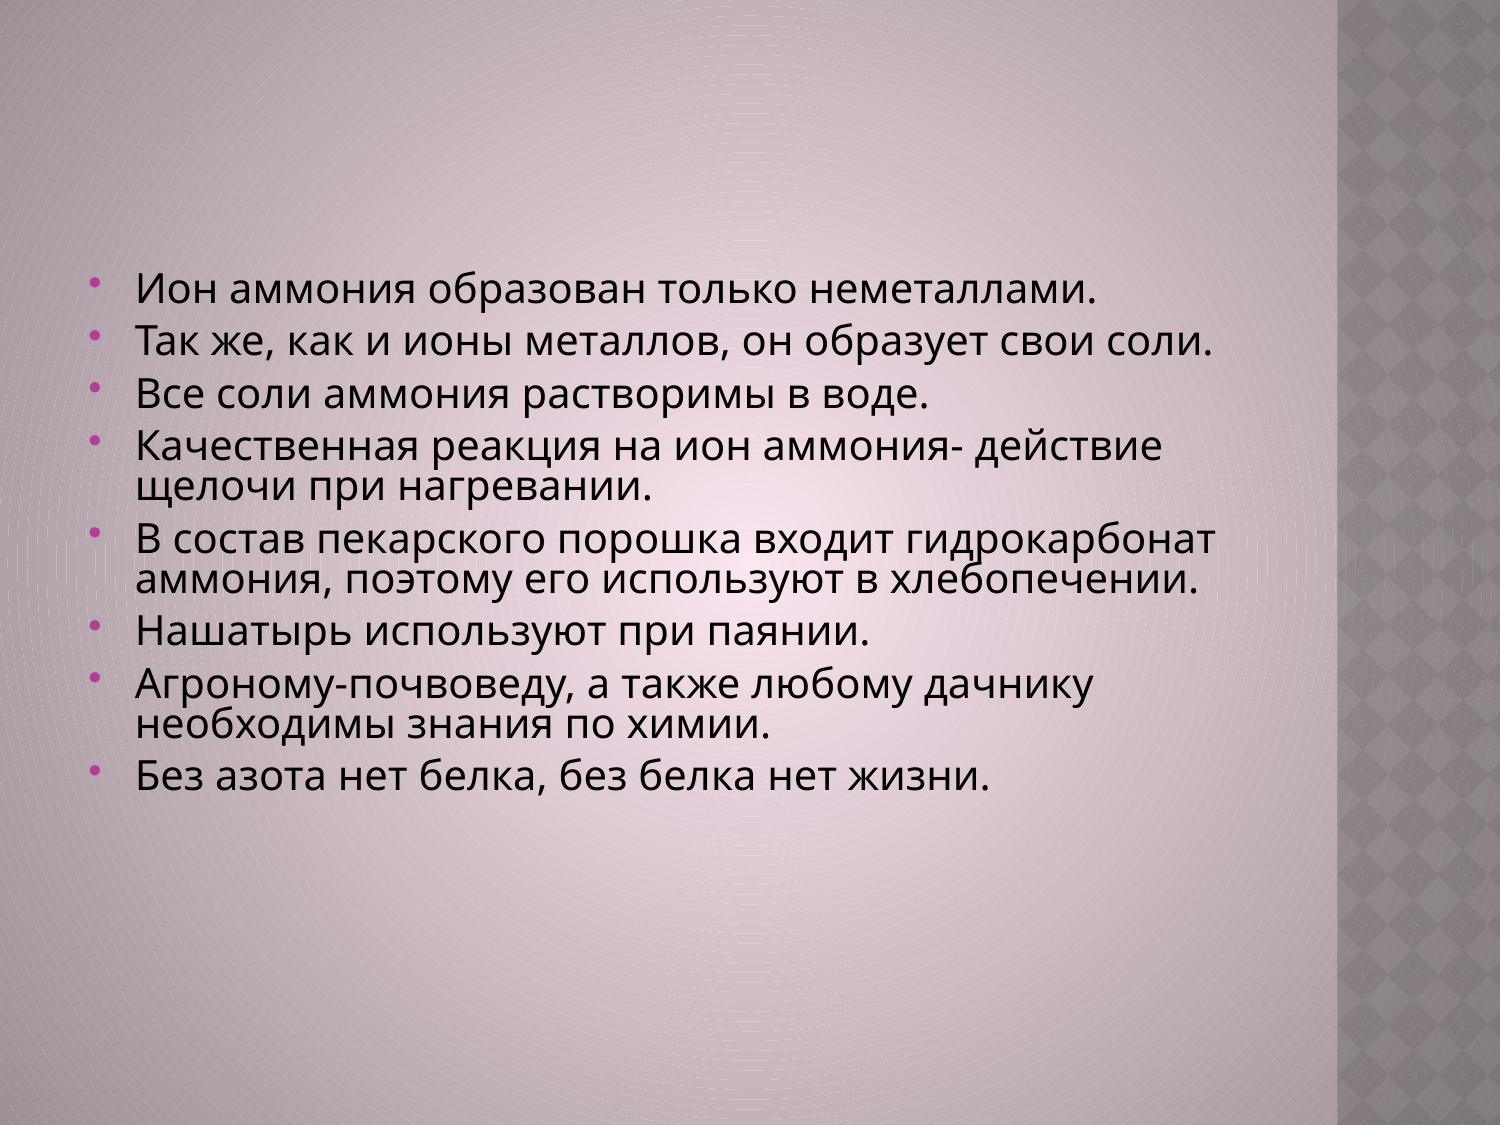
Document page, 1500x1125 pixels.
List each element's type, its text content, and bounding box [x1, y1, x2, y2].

list Ион аммония образован только неметаллами. Так же, как и ионы металлов, он образует свои соли. Все соли аммония растворимы в воде. Качественная реакция на ион аммония- действие щелочи при нагревании. В состав пекарского порошка входит гидрокарбонат аммония, поэтому его используют в хлебопечении. Нашатырь используют при паянии. Агроному-почвоведу, а также любому дачнику необходимы знания по химии. Без азота нет белка, без белка нет жизни. [75, 264, 1263, 1059]
